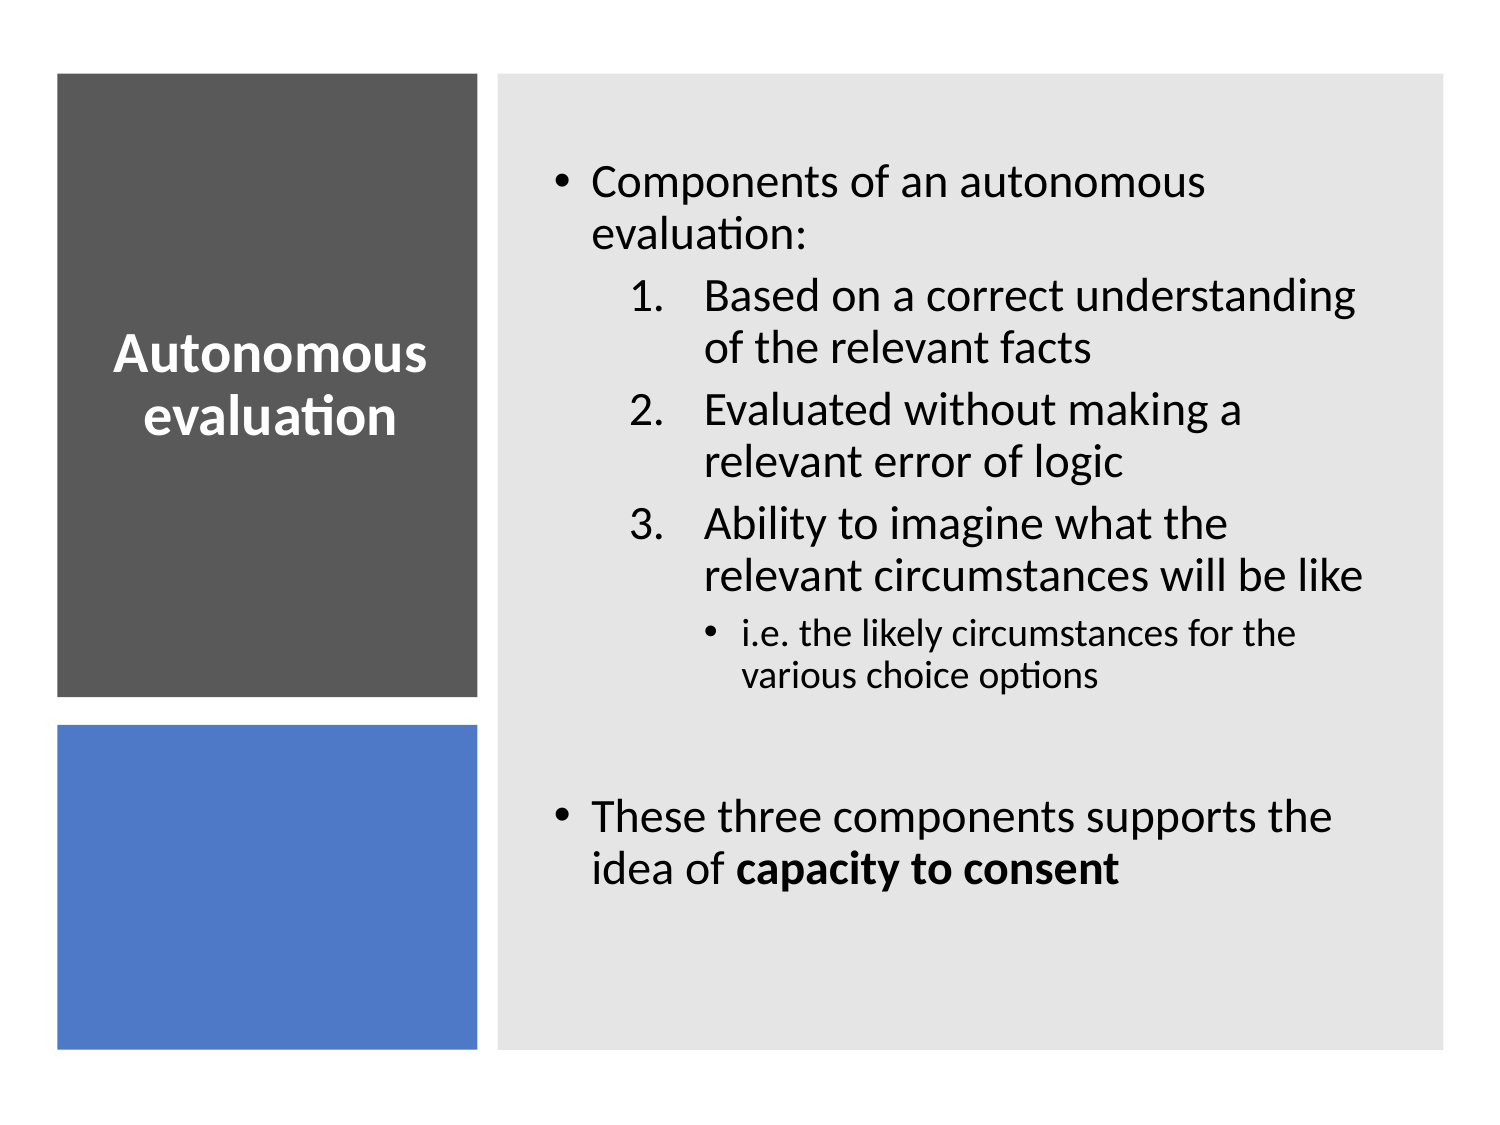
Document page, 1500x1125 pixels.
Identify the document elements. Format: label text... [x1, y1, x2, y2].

text_box [56, 724, 478, 1051]
title Autonomous evaluation [95, 120, 446, 652]
text_box [56, 72, 478, 698]
text_box [497, 72, 1444, 1051]
list Components of an autonomous evaluation: Based on a correct understanding of the relevant facts Evaluated without making a relevant error of logic Ability to imagine what the relevant circumstances will be like i.e. the likely circumstances for the various choice options These three components supports the idea of capacity to consent [538, 112, 1405, 1011]
